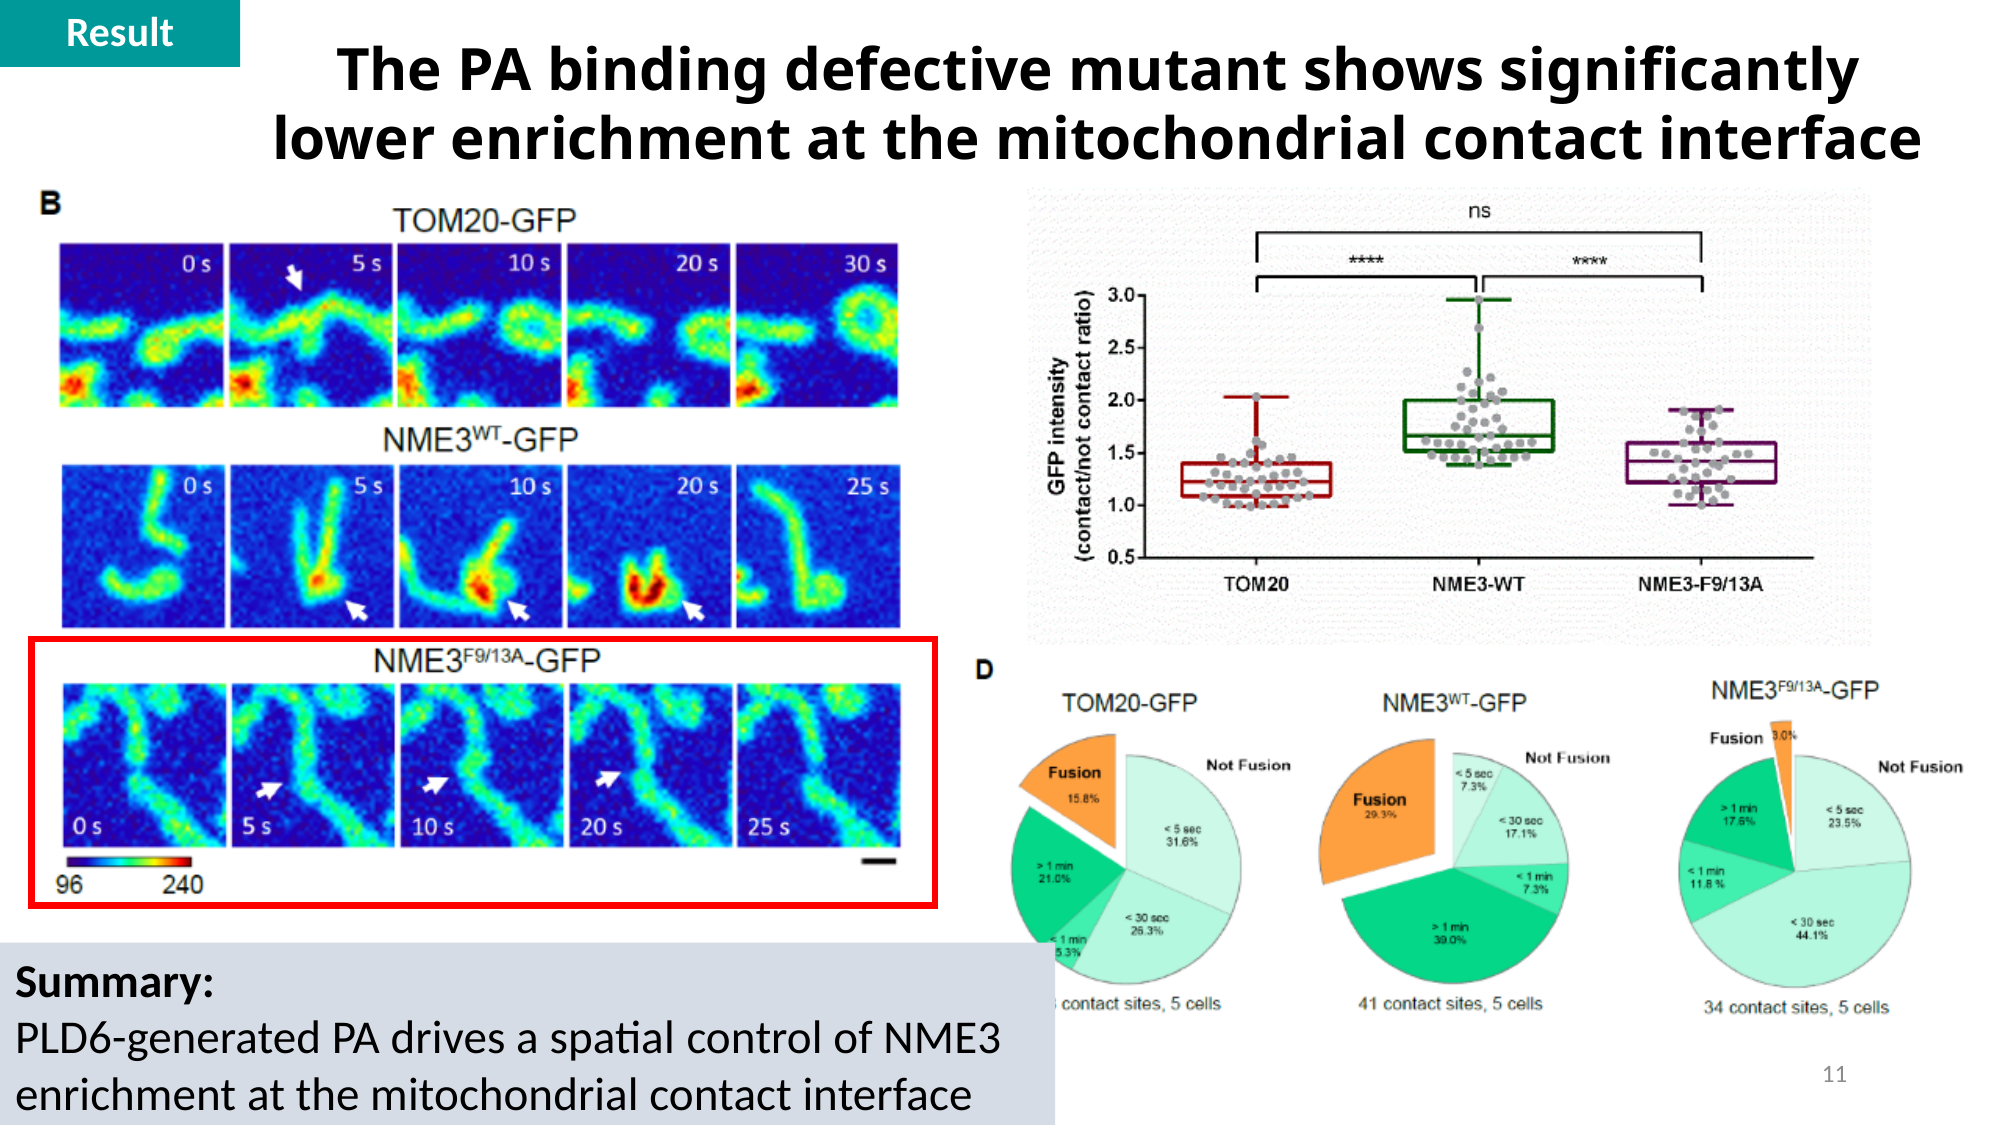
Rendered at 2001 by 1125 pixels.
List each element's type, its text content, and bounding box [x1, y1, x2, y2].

picture [31, 182, 918, 637]
text_box [30, 638, 936, 906]
text_box The PA binding defective mutant shows significantly lower enrichment at the mitochondrial contact interface [239, 24, 1956, 180]
picture [1026, 180, 1873, 645]
text_box Summary: PLD6-generated PA drives a spatial control of NME3 enrichment at the mitochondrial contact interface [0, 942, 1056, 1125]
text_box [968, 645, 1979, 1043]
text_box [0, 0, 246, 67]
slide_number 11 [1412, 1043, 1863, 1103]
picture [31, 641, 918, 909]
